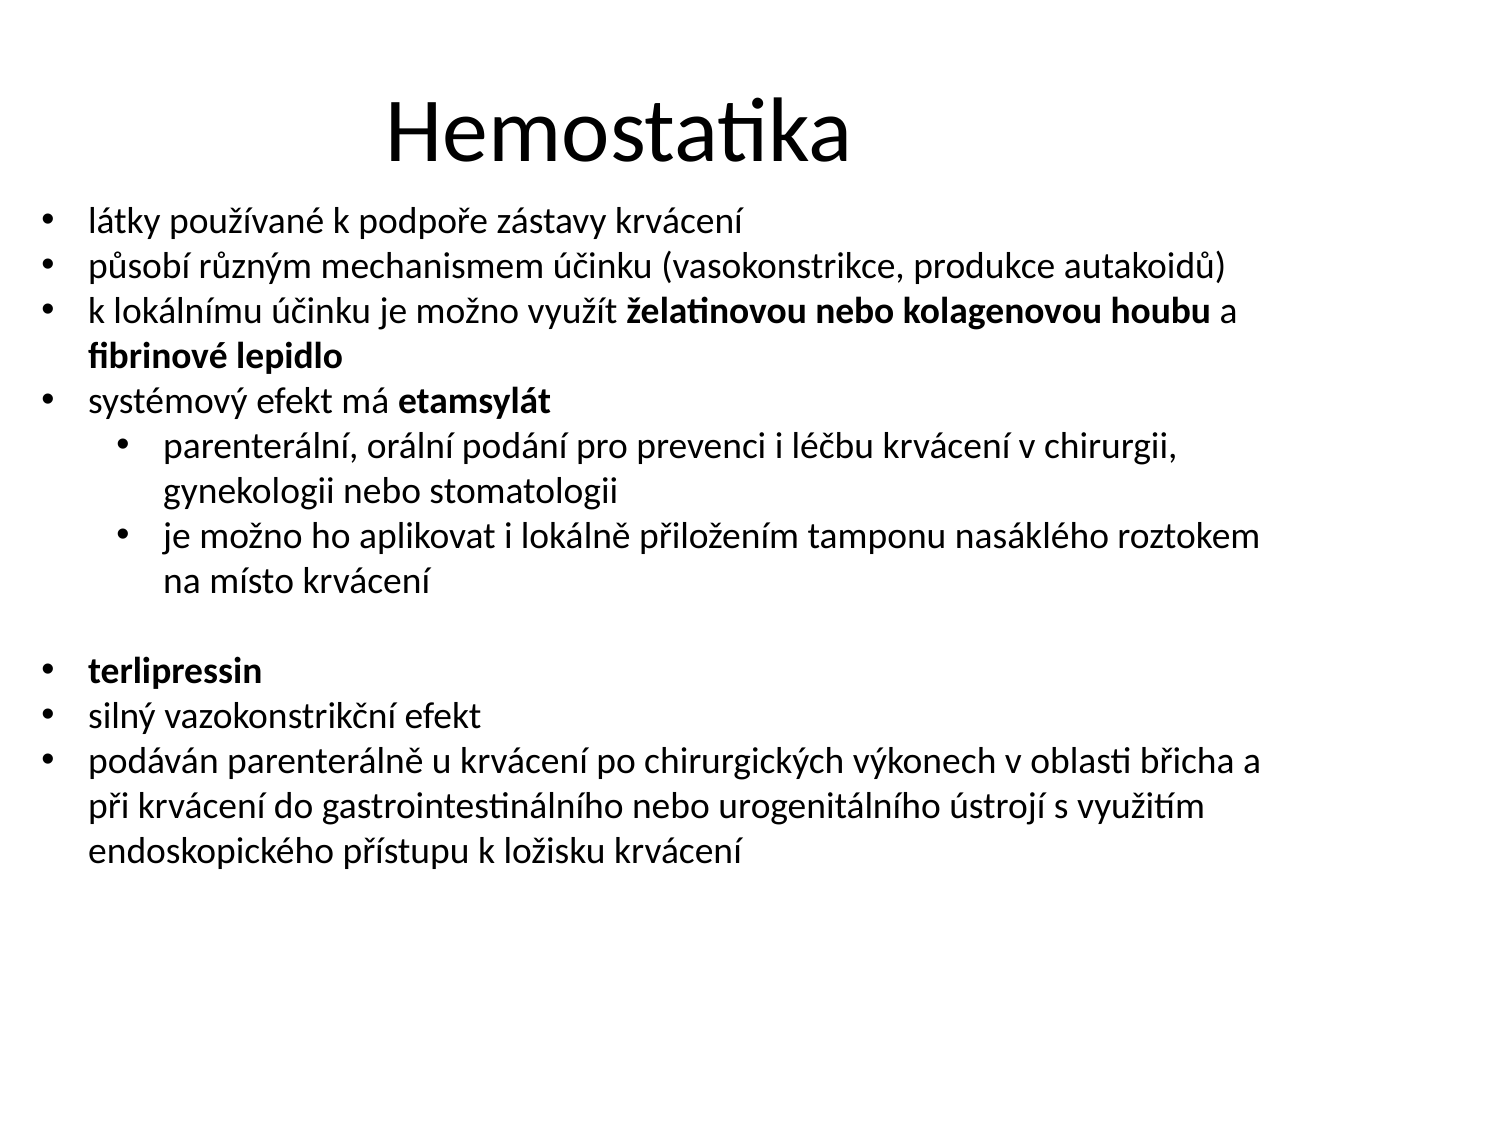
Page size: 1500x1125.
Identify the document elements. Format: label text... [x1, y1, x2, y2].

title Hemostatika [61, 70, 1178, 182]
list látky používané k podpoře zástavy krvácení působí různým mechanismem účinku (vasokonstrikce, produkce autakoidů) k lokálnímu účinku je možno využít želatinovou nebo kolagenovou houbu a fibrinové lepidlo systémový efekt má etamsylát parenterální, orální podání pro prevenci i léčbu krvácení v chirurgii, gynekologii nebo stomatologii je možno ho aplikovat i lokálně přiložením tamponu nasáklého roztokem na místo krvácení terlipressin silný vazokonstrikční efekt podáván parenterálně u krvácení po chirurgických výkonech v oblasti břicha a při krvácení do gastrointestinálního nebo urogenitálního ústrojí s využitím endoskopického přístupu k ložisku krvácení [41, 196, 1291, 969]
